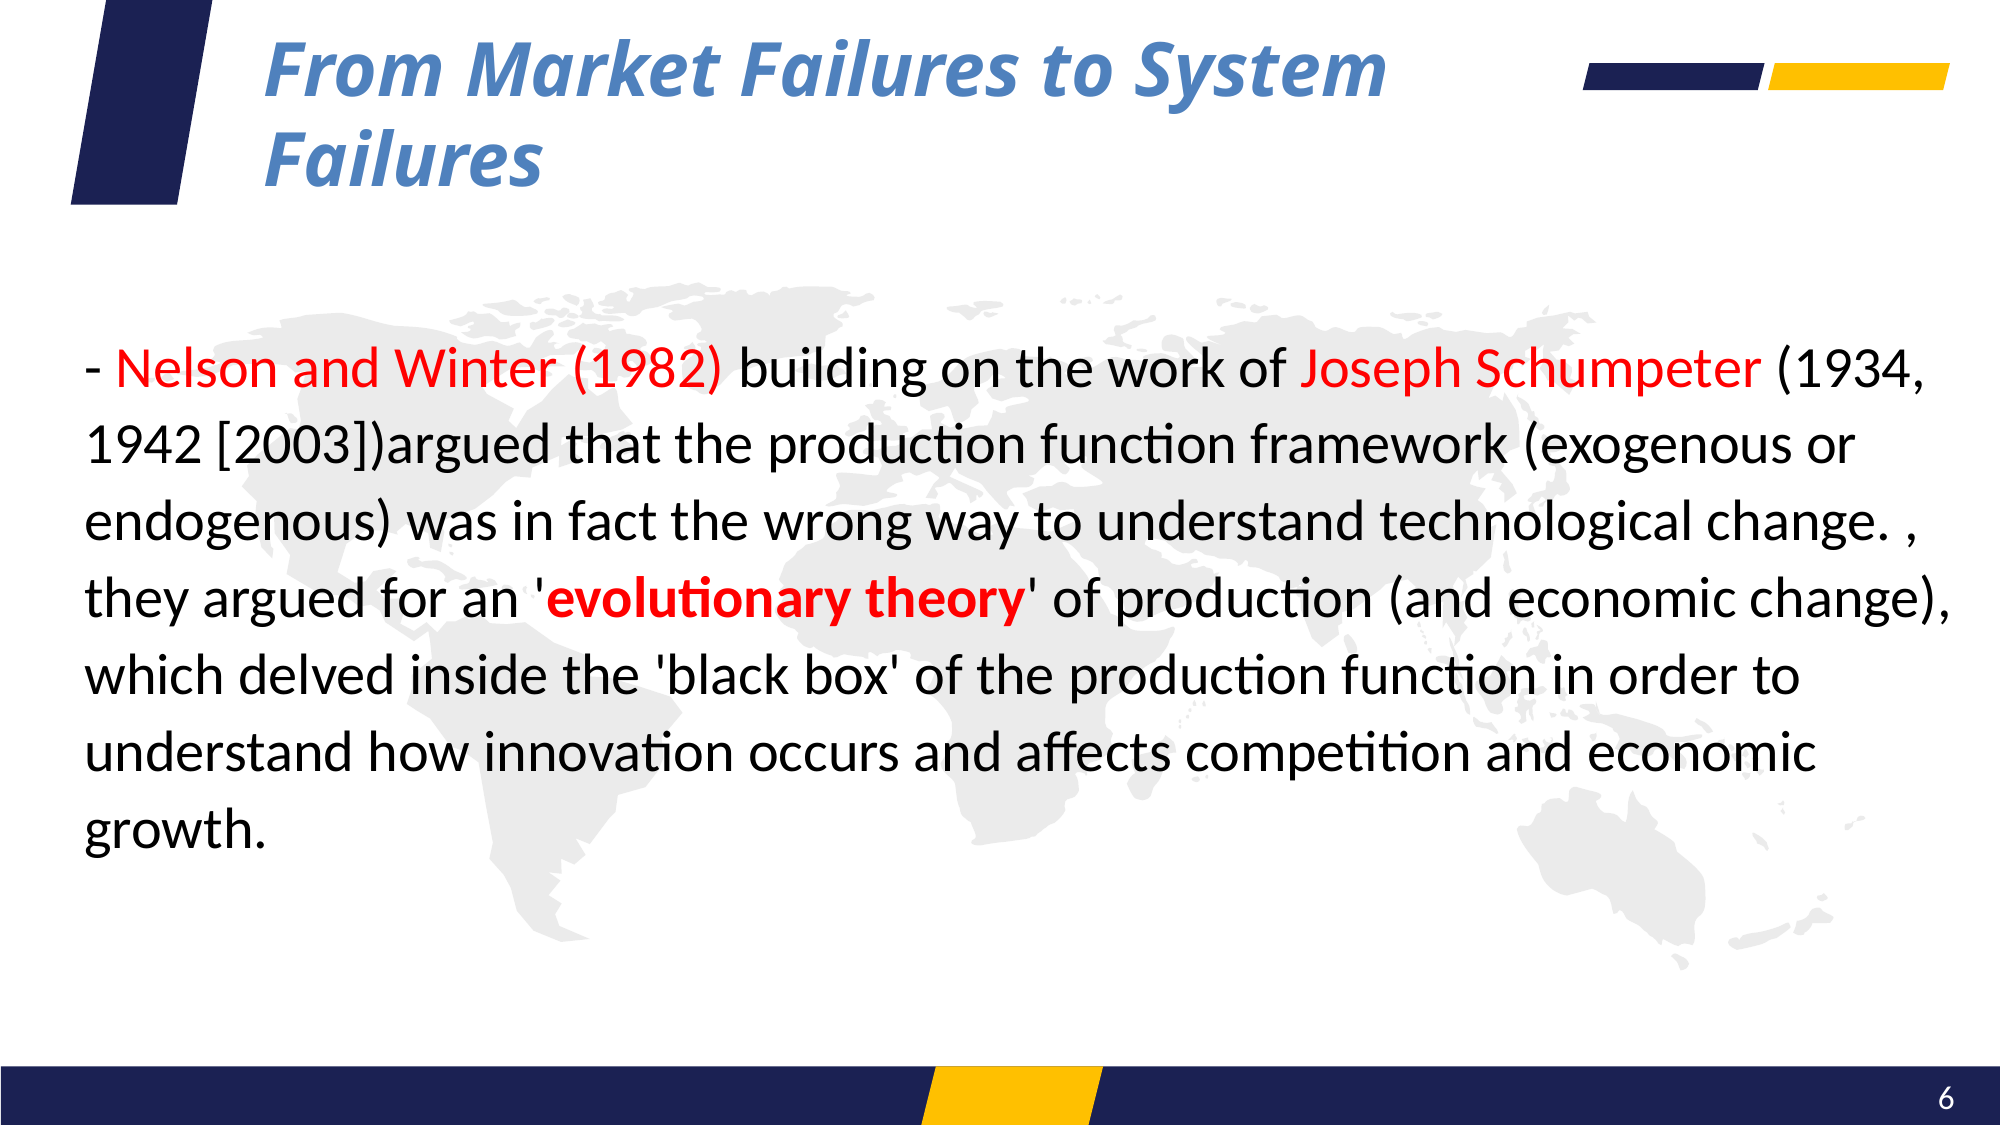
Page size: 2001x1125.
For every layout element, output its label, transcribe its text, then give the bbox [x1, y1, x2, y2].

slide_number 6 [1503, 1065, 1970, 1125]
text_box [1766, 60, 1952, 93]
text_box [1598, 60, 1767, 93]
text_box [68, 0, 215, 207]
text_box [144, 282, 1866, 971]
text_box - Nelson and Winter (1982) building on the work of Joseph Schumpeter (1934, 1942 [2003])argued that the production function framework (exogenous or endogenous) was in fact the wrong way to understand technological change. , they argued for an 'evolutionary theory' of production (and economic change), which delved inside the 'black box' of the production function in order to understand how innovation occurs and affects competition and economic growth. [64, 241, 2000, 871]
text_box From Market Failures to System Failures [244, 11, 1598, 212]
text_box [0, 1064, 935, 1125]
text_box [919, 1064, 1106, 1125]
text_box [1091, 1064, 2000, 1125]
